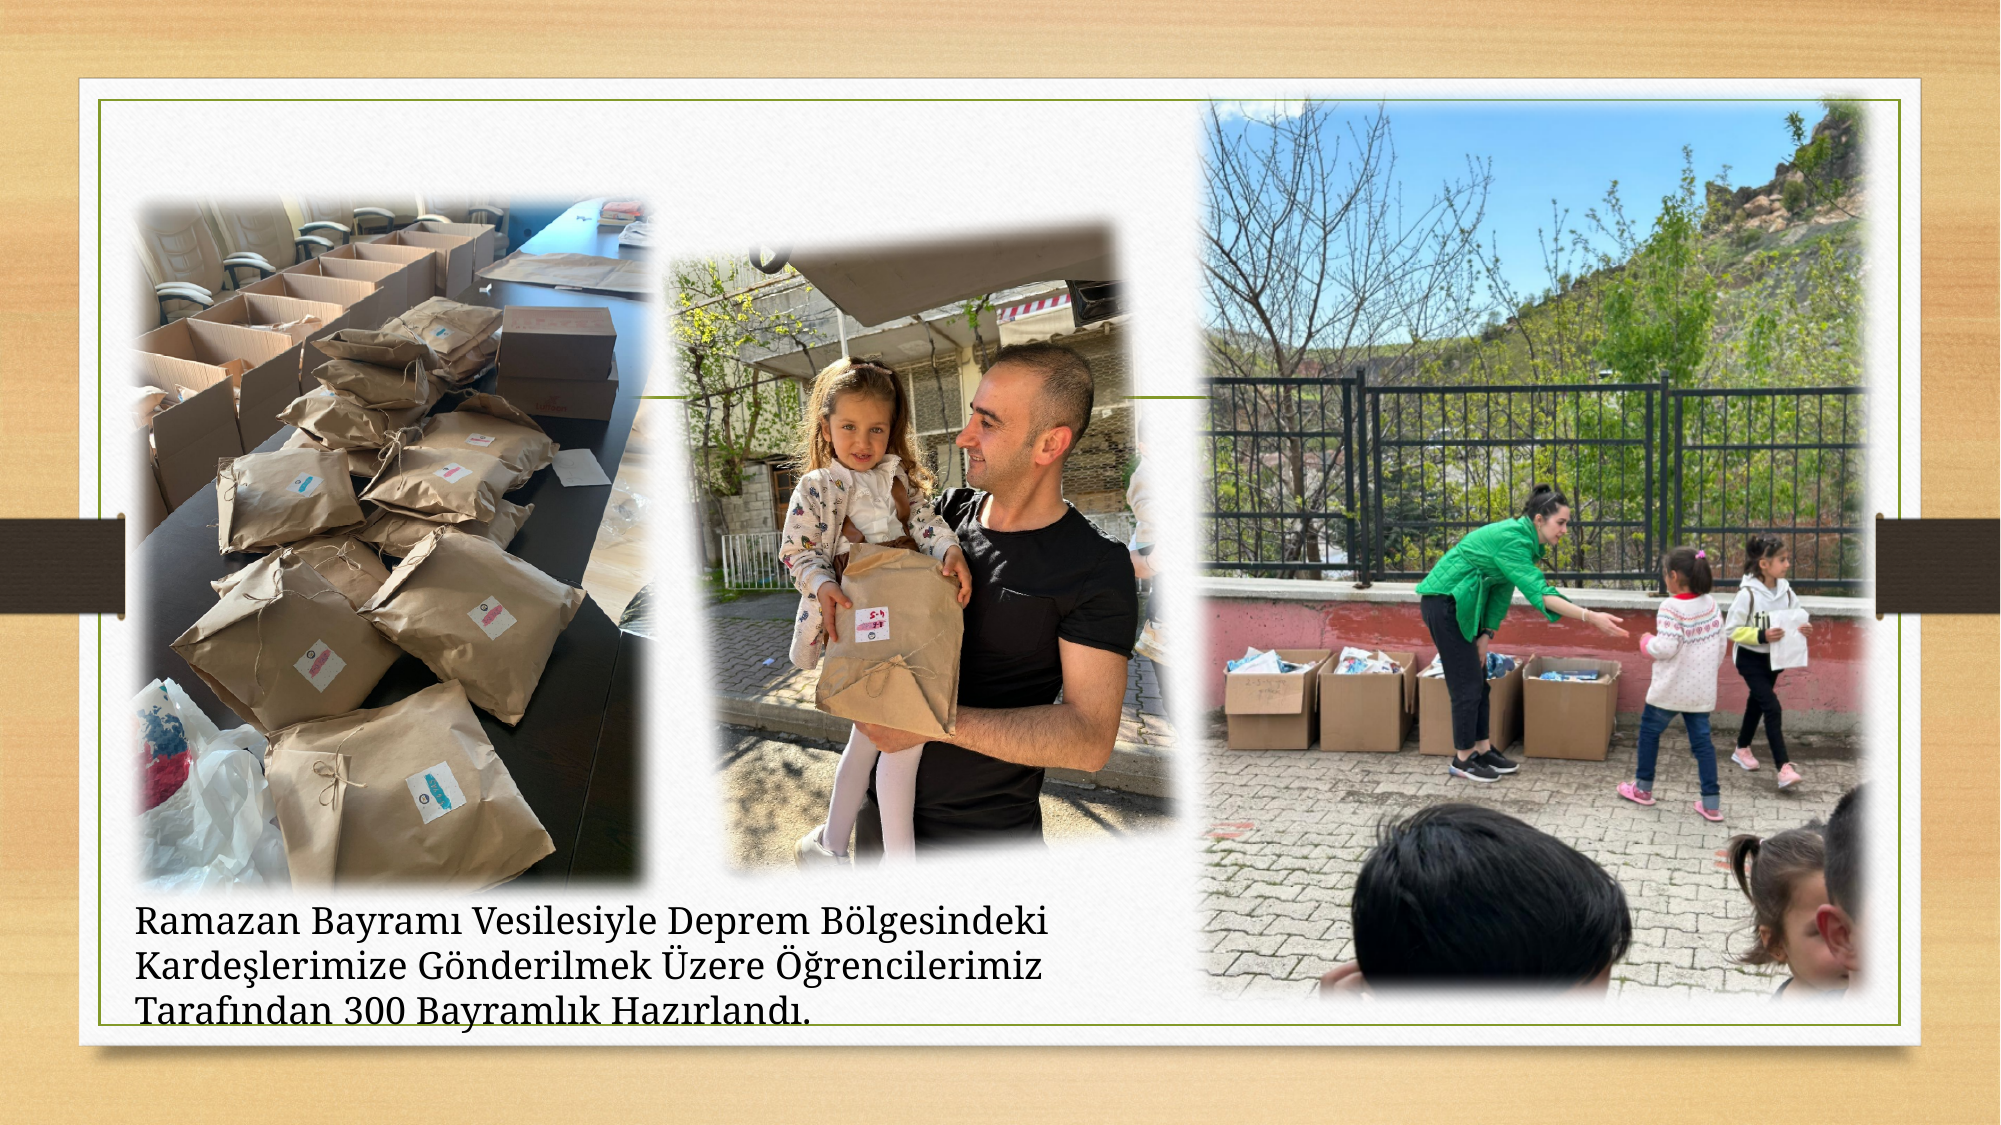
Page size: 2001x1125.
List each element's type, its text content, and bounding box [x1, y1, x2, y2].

picture [0, 0, 2001, 1125]
text_box Ramazan Bayramı Vesilesiyle Deprem Bölgesindeki Kardeşlerimize Gönderilmek Üzere Öğrencilerimiz Tarafından 300 Bayramlık Hazırlandı. [119, 889, 1130, 1040]
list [681, 223, 1164, 867]
